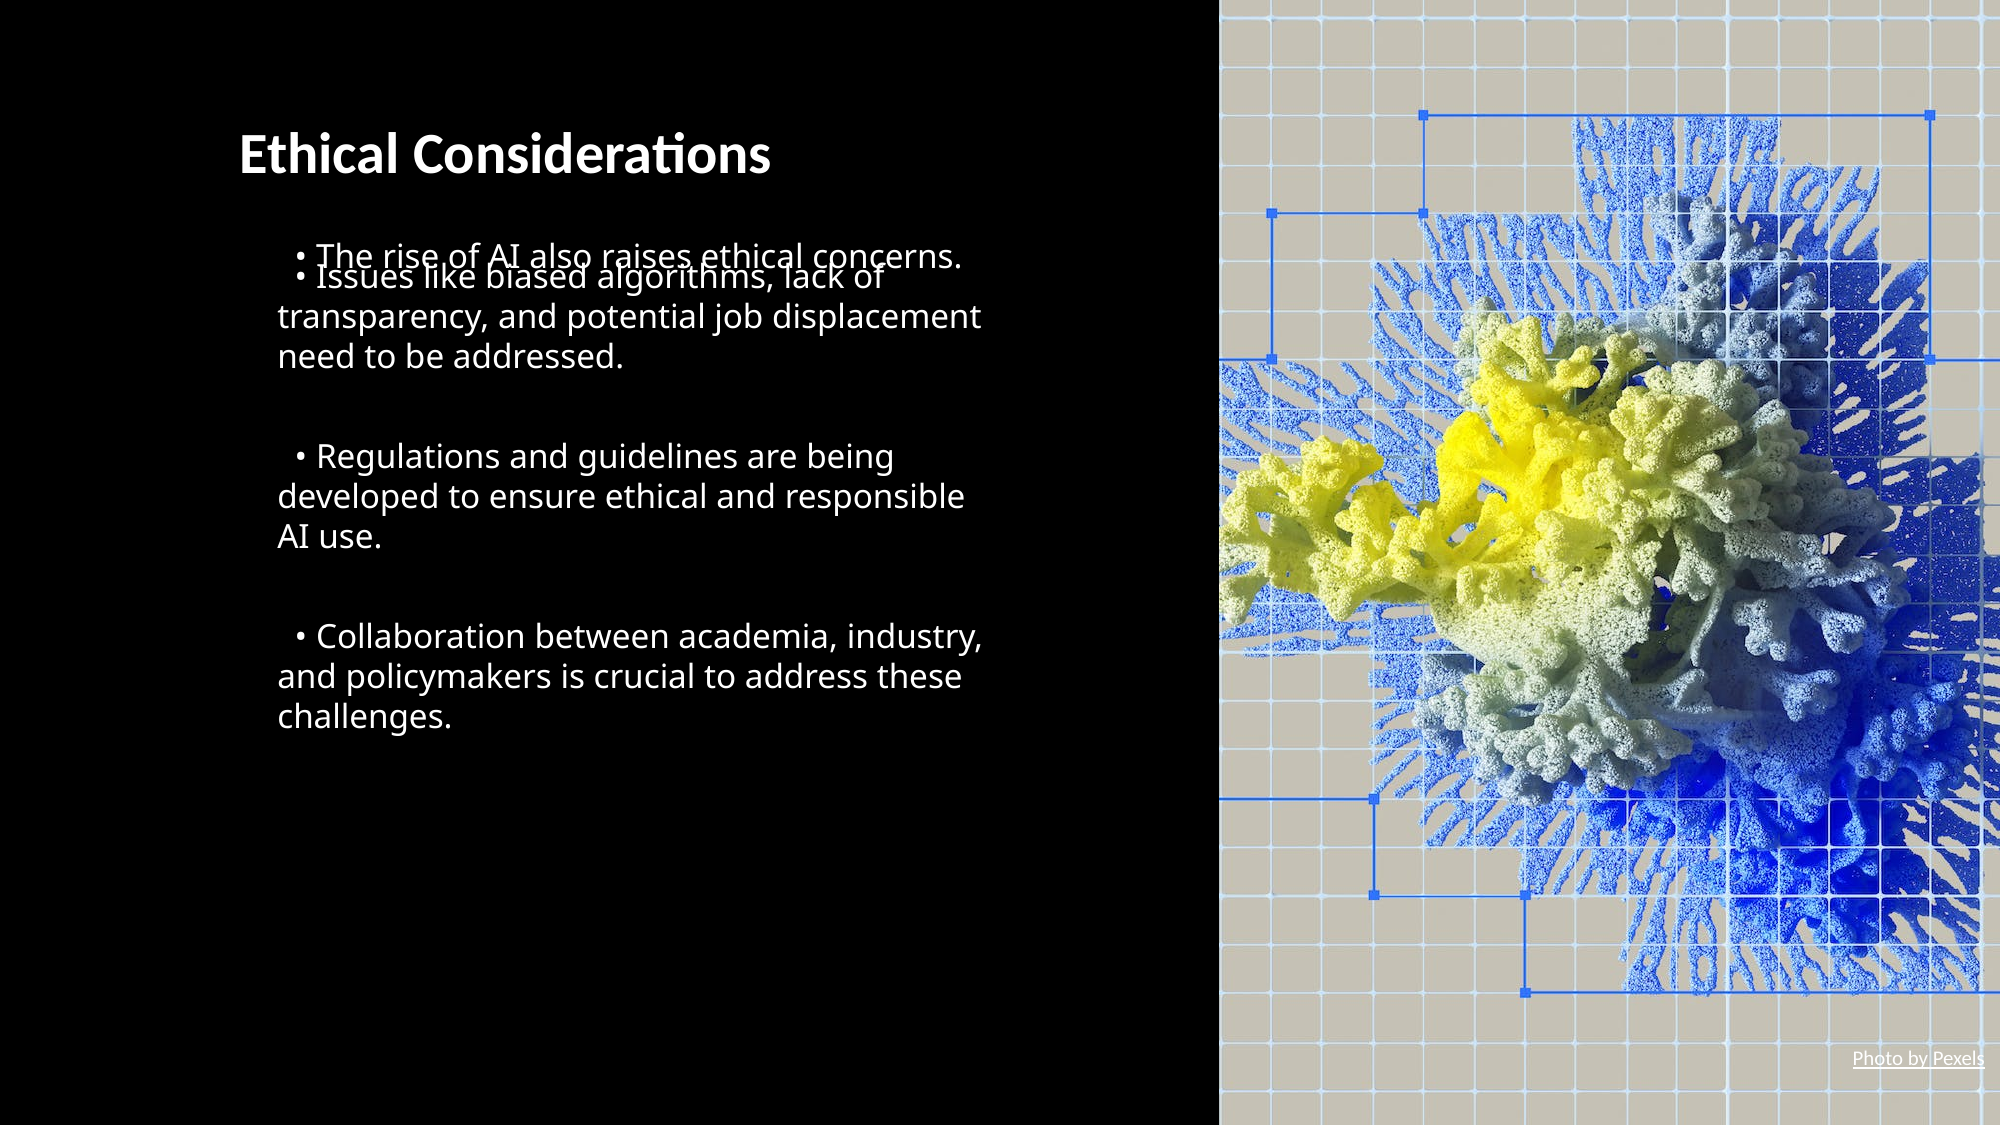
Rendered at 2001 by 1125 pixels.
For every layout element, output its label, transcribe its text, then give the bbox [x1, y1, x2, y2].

text_box • Collaboration between academia, industry, and policymakers is crucial to address these challenges. [262, 637, 1013, 713]
text_box • Regulations and guidelines are being developed to ensure ethical and responsible AI use. [262, 457, 1013, 533]
text_box Ethical Considerations [225, 112, 1219, 188]
text_box • The rise of AI also raises ethical concerns. [262, 217, 1013, 277]
picture [1219, 0, 2000, 1125]
text_box • Issues like biased algorithms, lack of transparency, and potential job displacement need to be addressed. [262, 277, 1013, 353]
